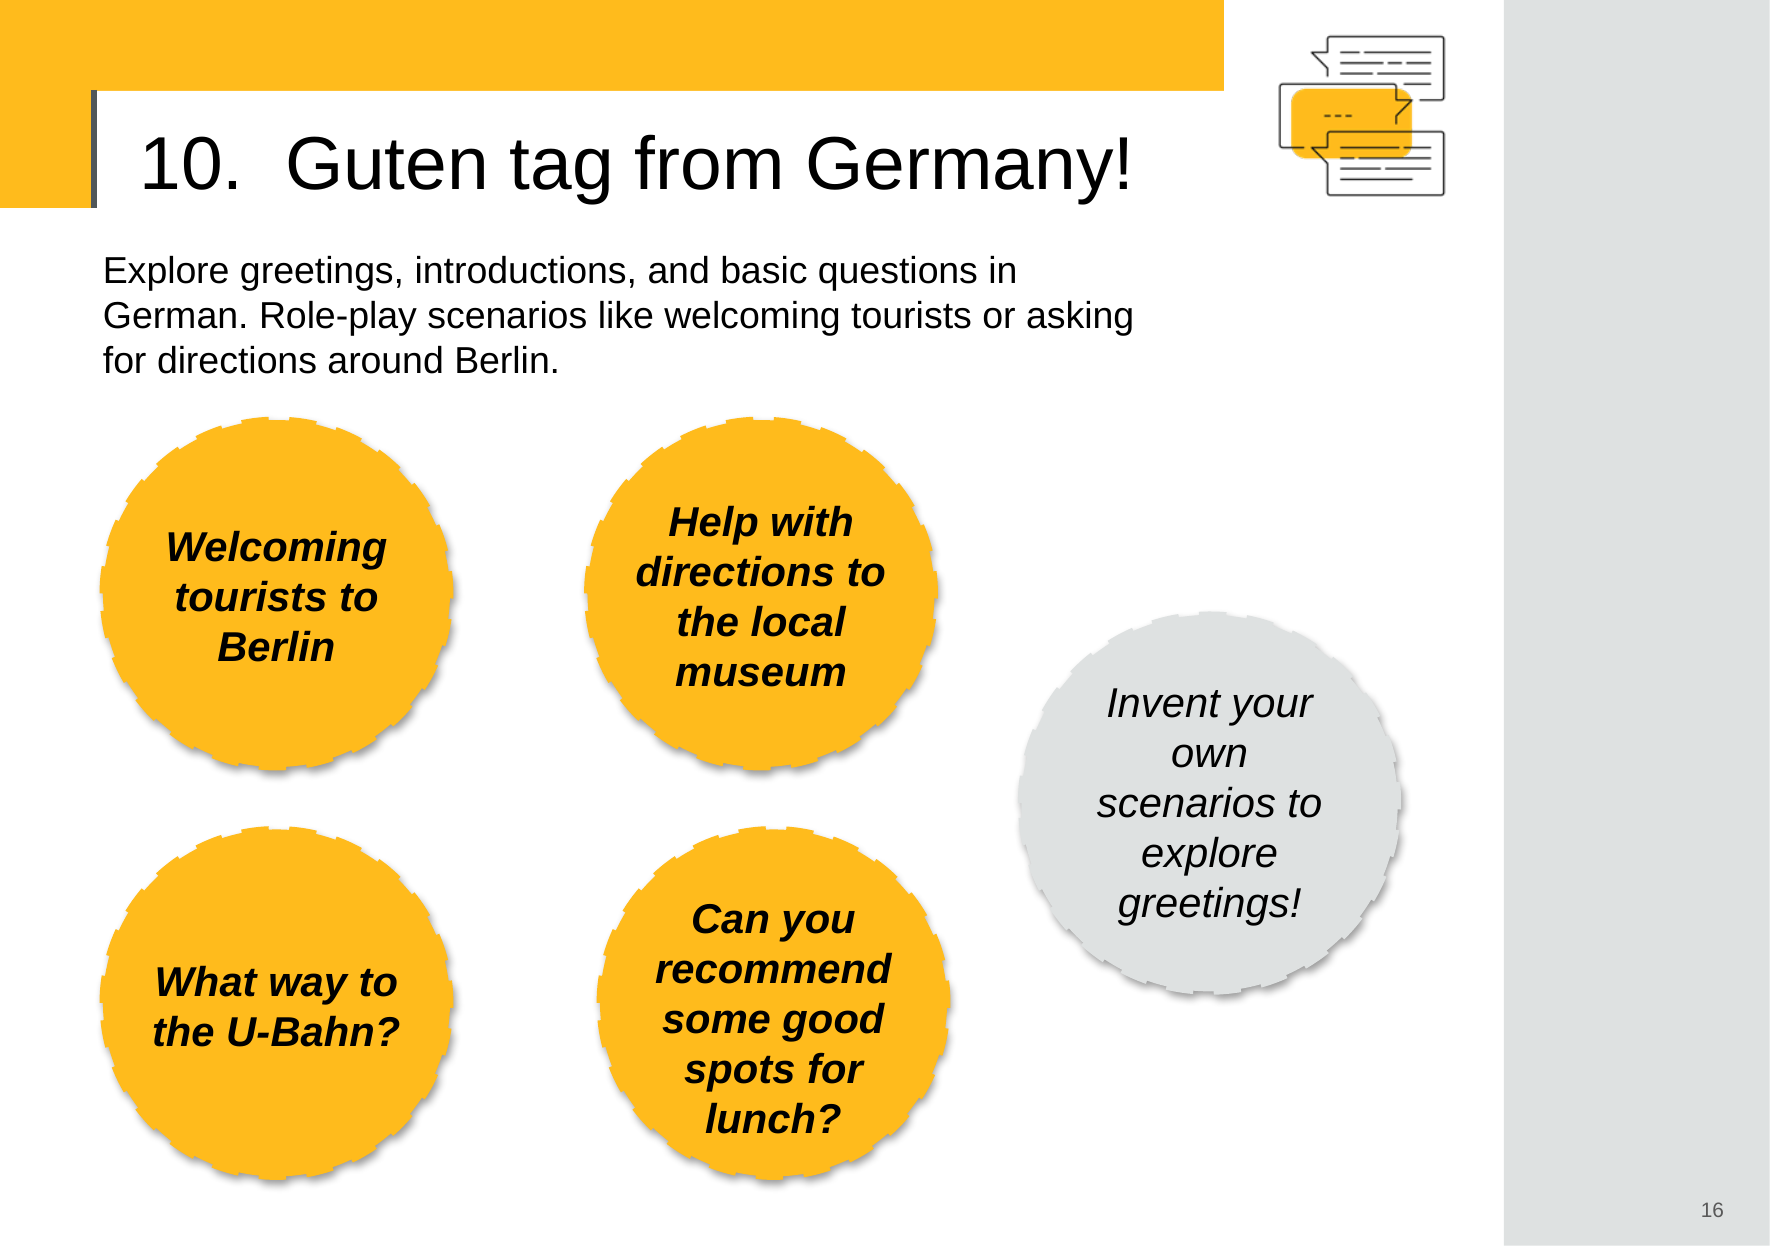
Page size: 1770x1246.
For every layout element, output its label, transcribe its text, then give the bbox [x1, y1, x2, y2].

text_box [587, 534, 935, 768]
text_box [118, 1074, 435, 1177]
text_box [440, 535, 451, 652]
text_box [647, 829, 900, 884]
text_box [1348, 675, 1398, 931]
text_box [102, 829, 451, 1062]
text_box Invent your own scenarios to explore greetings! [1072, 668, 1348, 937]
picture [1245, 0, 1479, 233]
text_box [624, 420, 898, 487]
text_box [102, 535, 113, 652]
text_box Help with directions to the local museum [598, 487, 924, 650]
text_box Welcoming tourists to Berlin [113, 512, 440, 675]
text_box [123, 420, 430, 512]
text_box Explore greetings, introductions, and basic questions in German. Role-play scenarios like welcoming tourists or asking for directions around Berlin. [102, 246, 1172, 292]
text_box Can you recommend some good spots for lunch? [610, 884, 937, 1047]
text_box [1078, 614, 1341, 668]
text_box [1021, 674, 1072, 932]
text_box What way to the U-Bahn? [113, 947, 440, 1074]
text_box [123, 675, 430, 768]
text_box [600, 944, 948, 1177]
text_box [1077, 937, 1342, 992]
text_box 10. Guten tag from Germany! [139, 125, 1240, 196]
